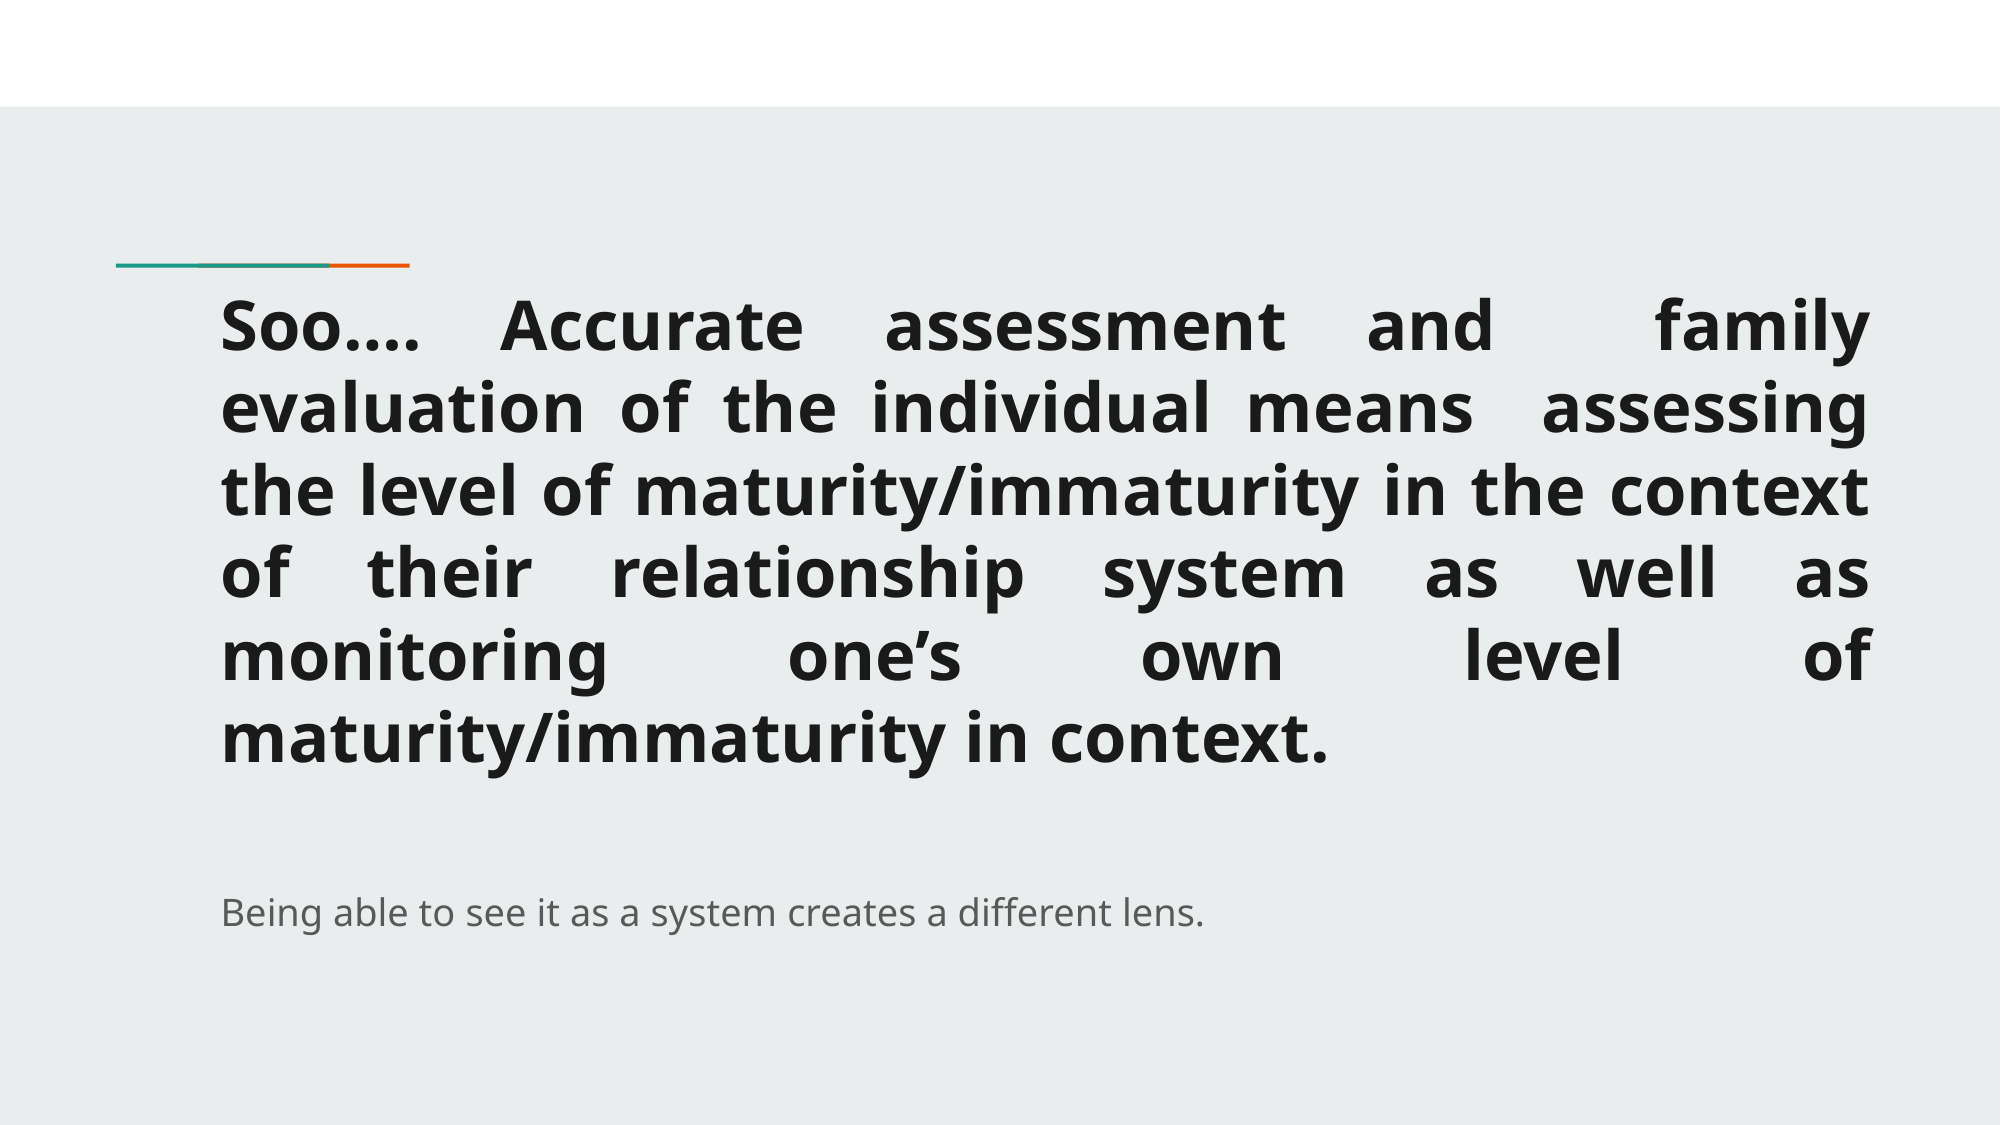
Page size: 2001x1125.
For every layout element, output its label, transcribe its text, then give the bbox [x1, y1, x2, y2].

title Soo…. Accurate assessment and family evaluation of the individual means assessing the level of maturity/immaturity in the context of their relationship system as well as monitoring one’s own level of maturity/immaturity in context. [205, 351, 1888, 784]
subtitle Being able to see it as a system creates a different lens. [205, 823, 1888, 942]
